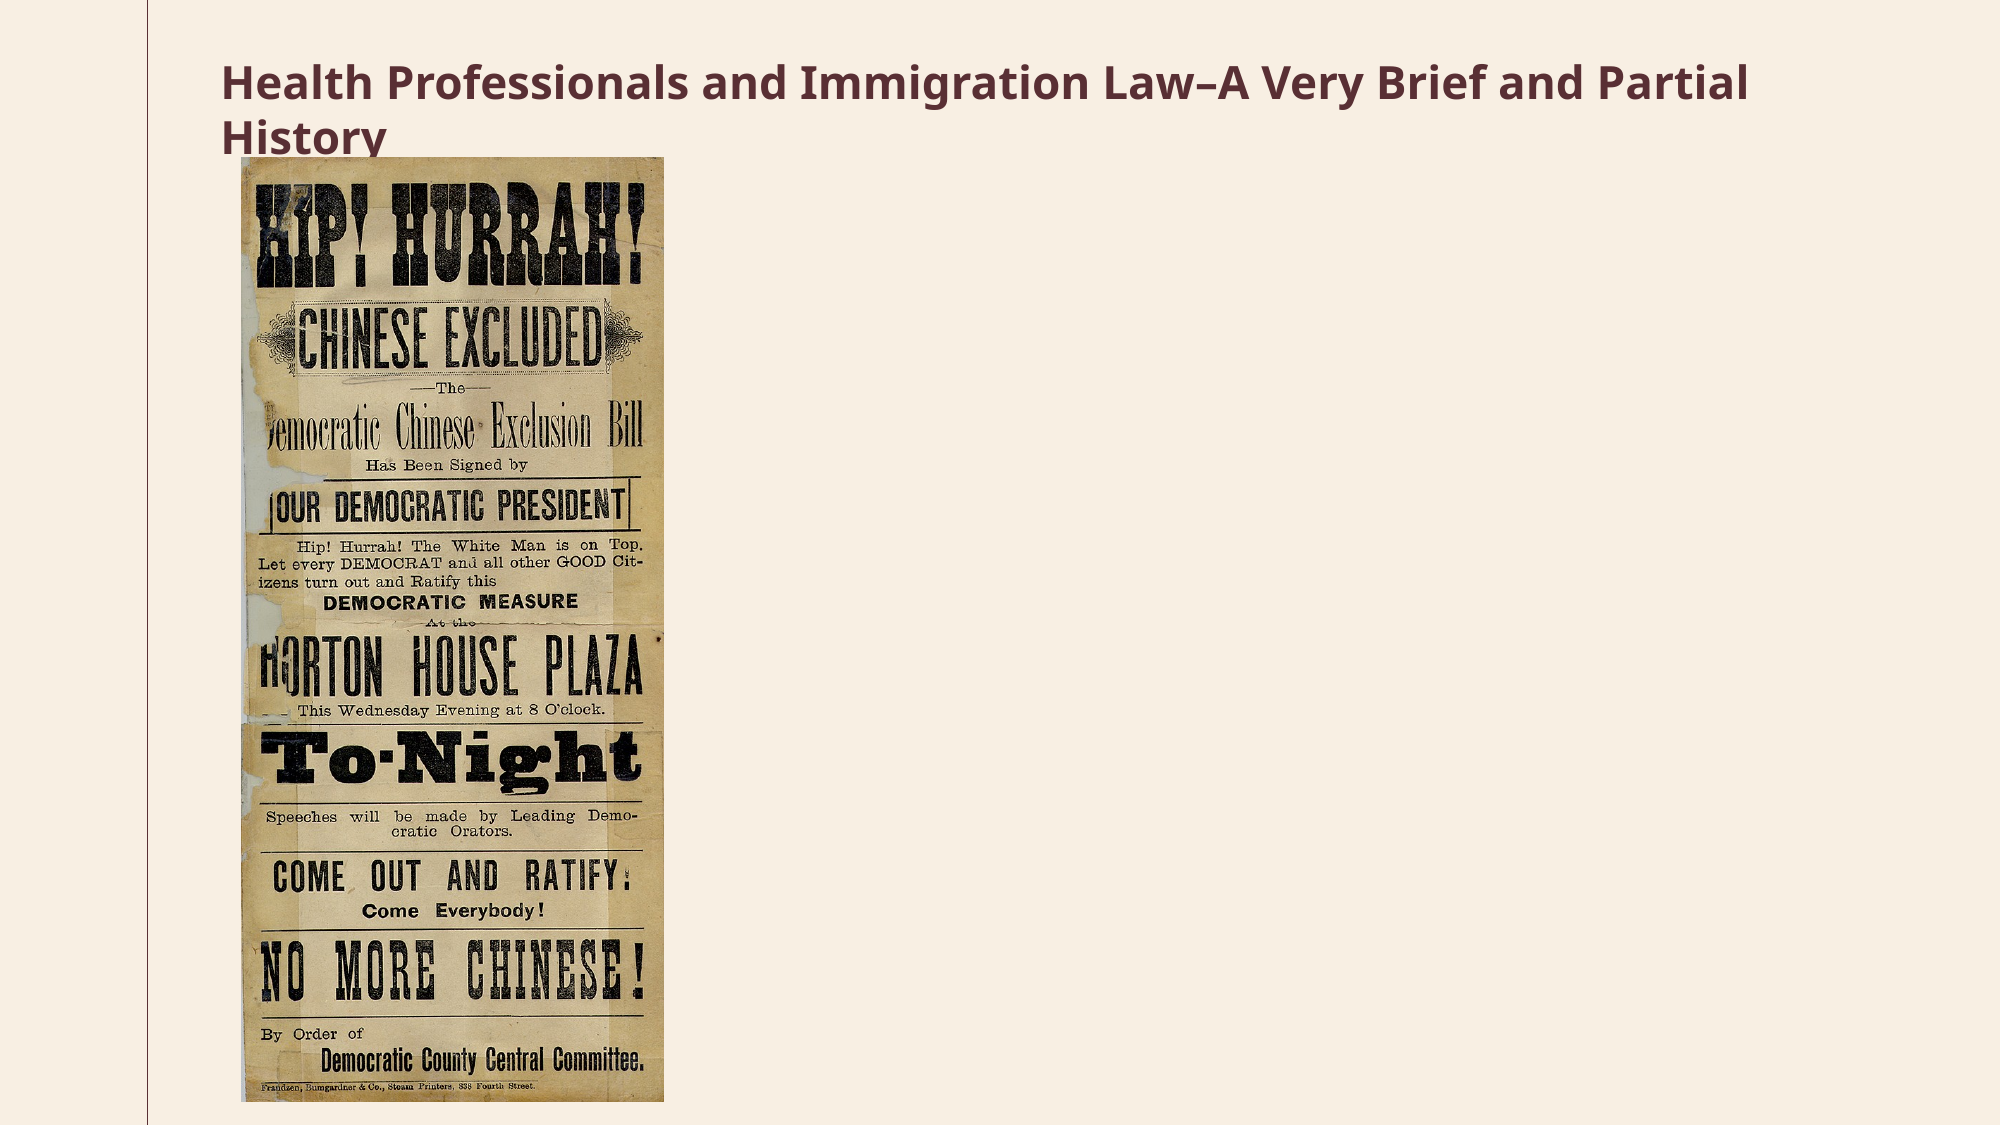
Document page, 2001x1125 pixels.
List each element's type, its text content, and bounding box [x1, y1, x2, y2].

title Health Professionals and Immigration Law–A Very Brief and Partial History [220, 53, 1928, 262]
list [240, 157, 664, 1102]
